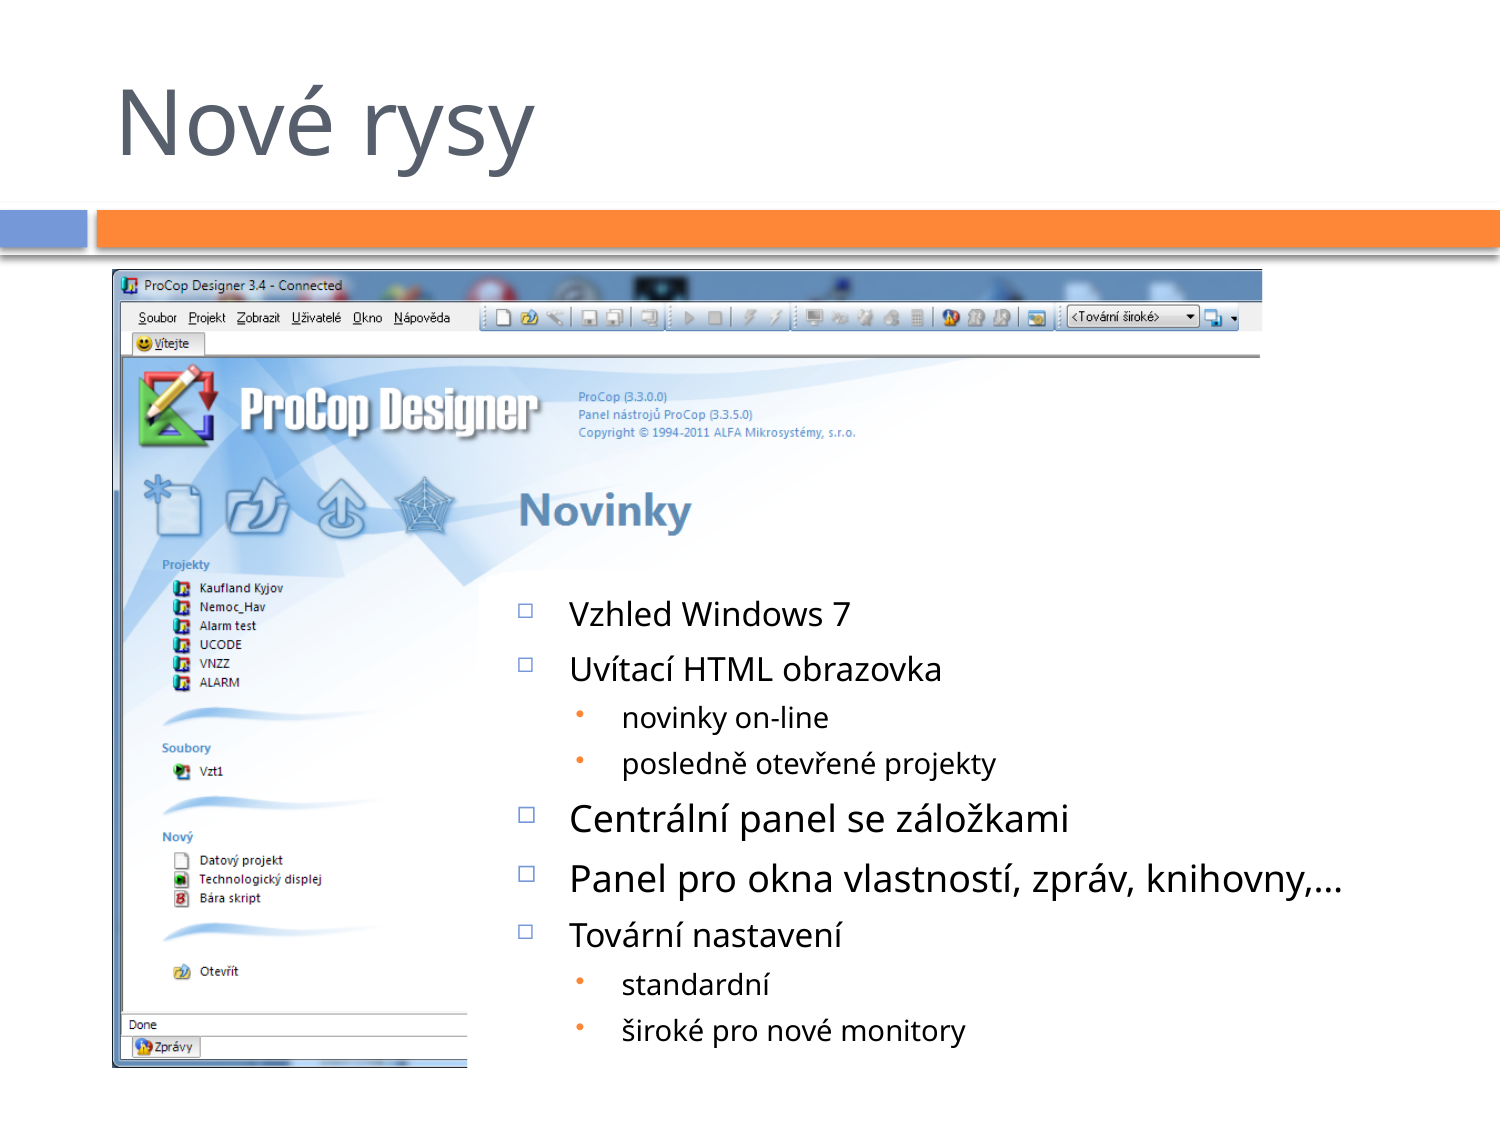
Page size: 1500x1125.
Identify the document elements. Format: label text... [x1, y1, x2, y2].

list Vzhled Windows 7 Uvítací HTML obrazovka novinky on-line posledně otevřené projekty Centrální panel se záložkami Panel pro okna vlastností, zpráv, knihovny,… Tovární nastavení standardní široké pro nové monitory [1275, 586, 1400, 1059]
picture [111, 269, 1270, 1069]
title Nové rysy [99, 37, 1438, 200]
